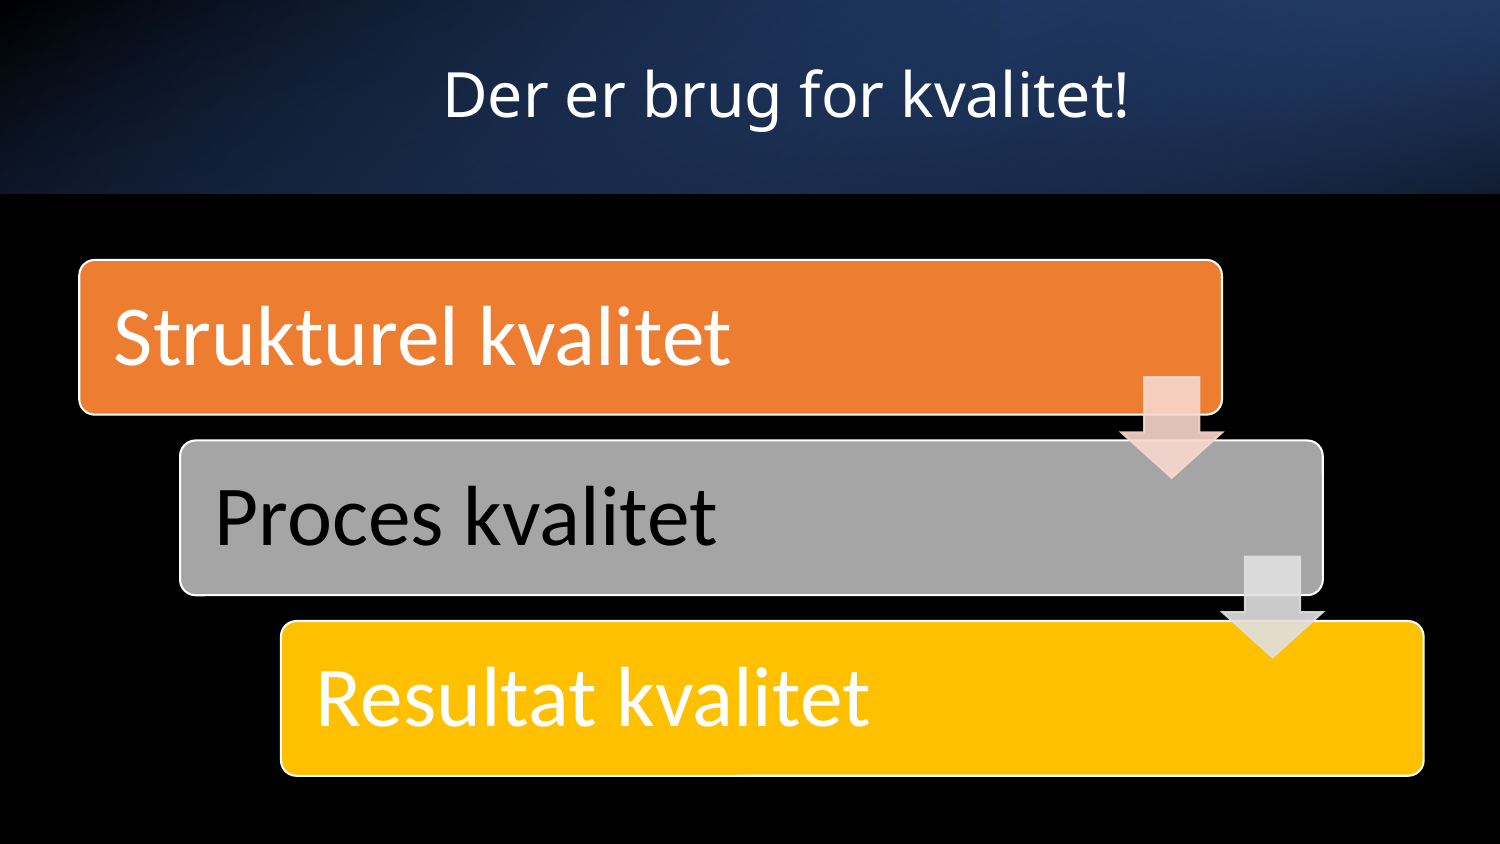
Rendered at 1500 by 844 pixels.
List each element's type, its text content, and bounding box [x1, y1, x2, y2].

title Der er brug for kvalitet! [168, 42, 1405, 151]
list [79, 259, 1424, 776]
text_box [0, 0, 1500, 195]
text_box [0, 195, 1500, 844]
